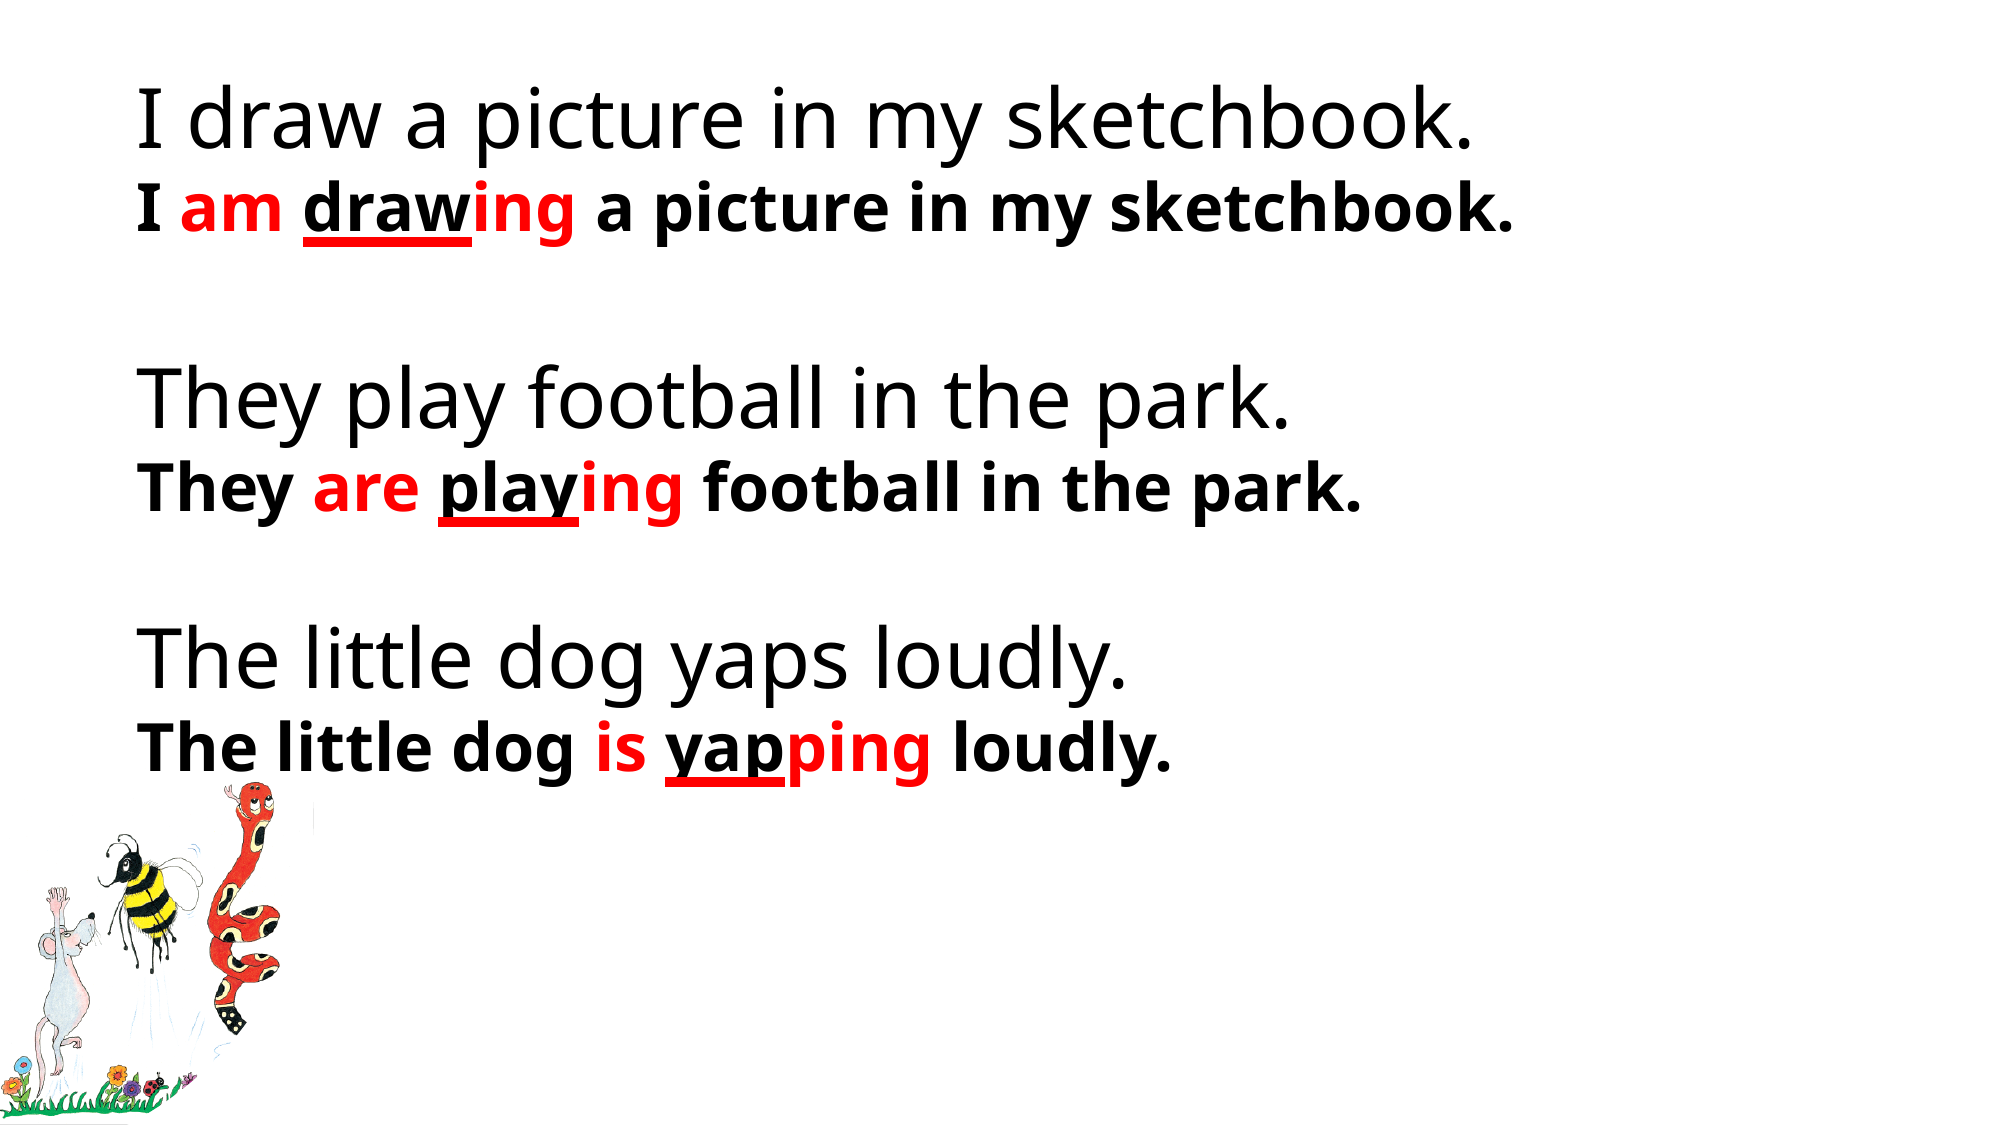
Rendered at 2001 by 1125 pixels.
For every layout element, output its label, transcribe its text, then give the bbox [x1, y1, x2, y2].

text_box I draw a picture in my sketchbook. I am drawing a picture in my sketchbook. They play football in the park. They are playing football in the park. The little dog yaps loudly. The little dog is yapping loudly. [121, 57, 1969, 973]
picture [0, 768, 314, 1125]
